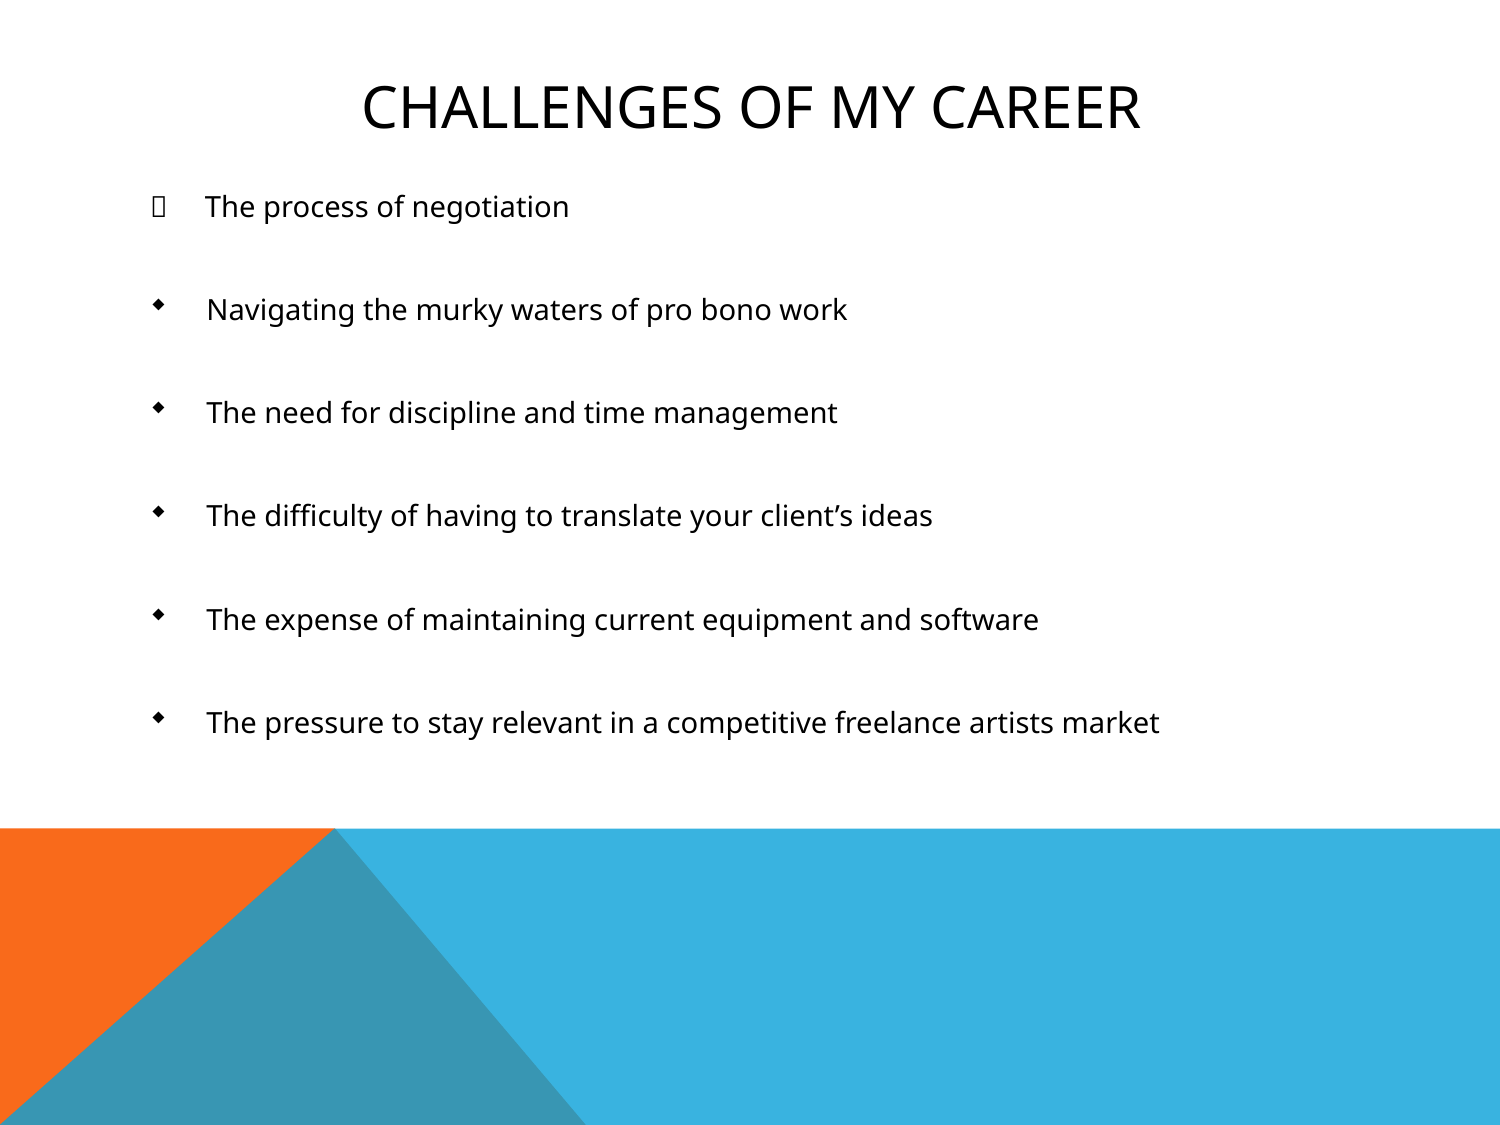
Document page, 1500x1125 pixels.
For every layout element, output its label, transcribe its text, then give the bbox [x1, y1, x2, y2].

list  The process of negotiation Navigating the murky waters of pro bono work The need for discipline and time management The difficulty of having to translate your client’s ideas The expense of maintaining current equipment and software The pressure to stay relevant in a competitive freelance artists market [135, 180, 1369, 768]
title Challenges of my career [135, 60, 1369, 150]
